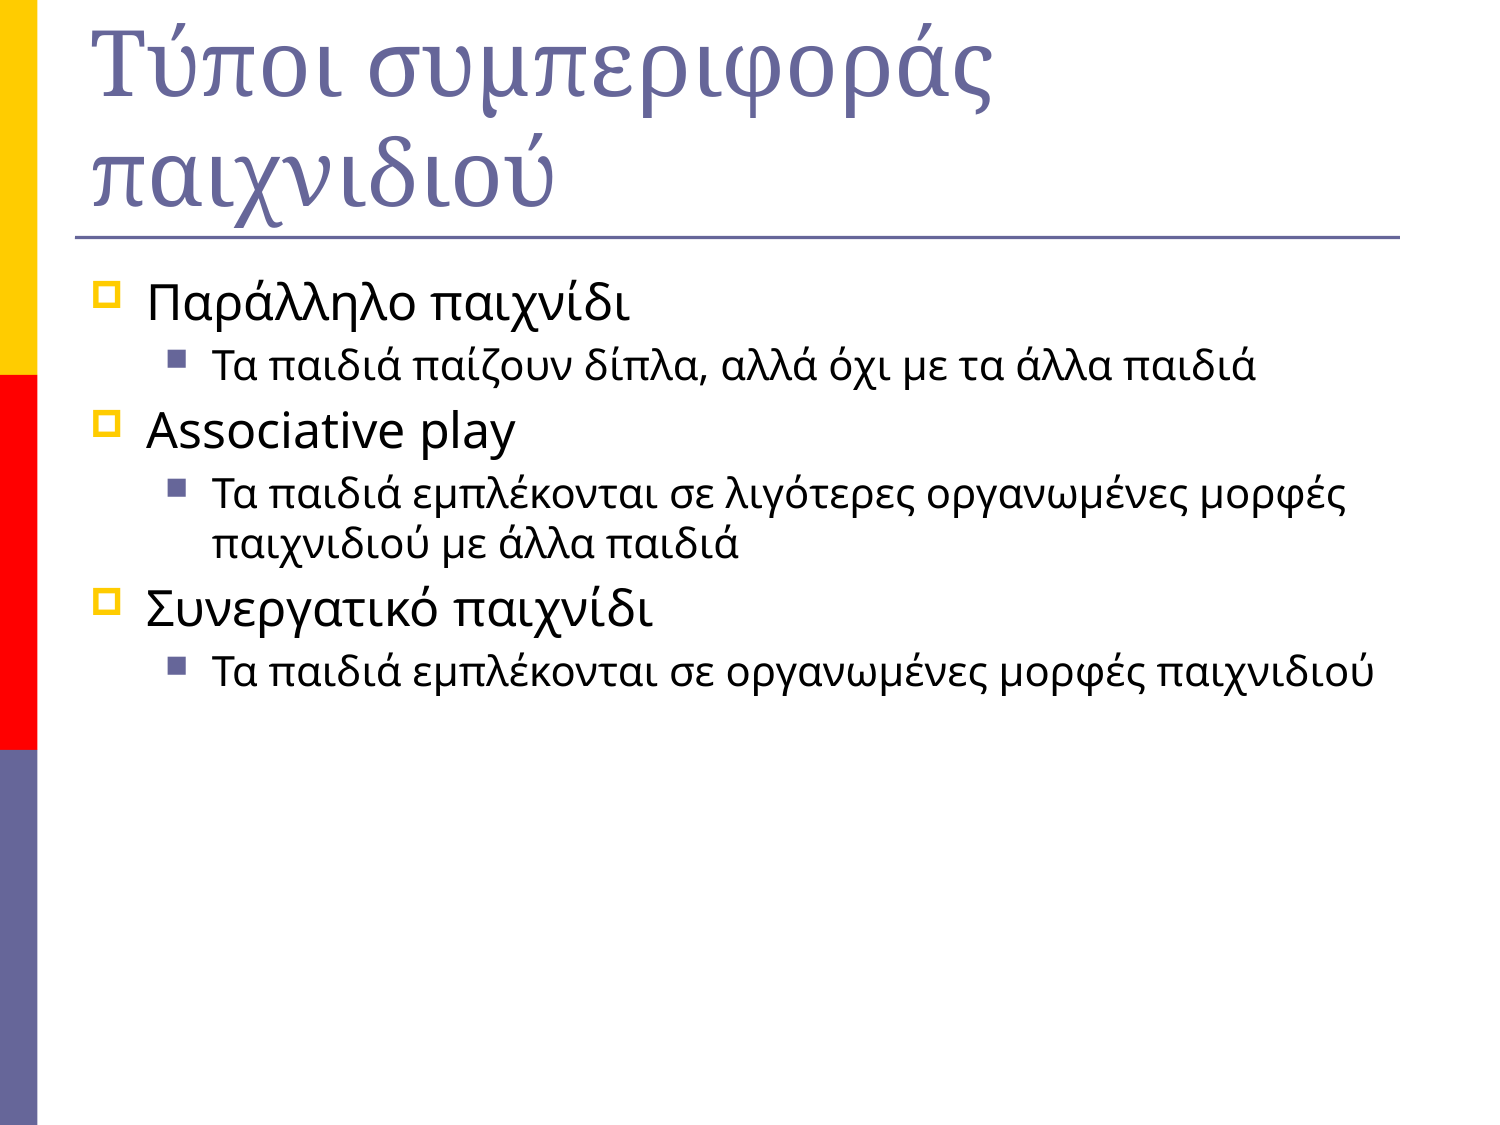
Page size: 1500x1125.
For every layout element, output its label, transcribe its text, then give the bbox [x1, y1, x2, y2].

title Τύποι συμπεριφοράς παιχνιδιού [75, 45, 1425, 233]
list Παράλληλο παιχνίδι Τα παιδιά παίζουν δίπλα, αλλά όχι με τα άλλα παιδιά Associative play Τα παιδιά εμπλέκονται σε λιγότερες οργανωμένες μορφές παιχνιδιού με άλλα παιδιά Συνεργατικό παιχνίδι Τα παιδιά εμπλέκονται σε οργανωμένες μορφές παιχνιδιού [75, 262, 1425, 1006]
